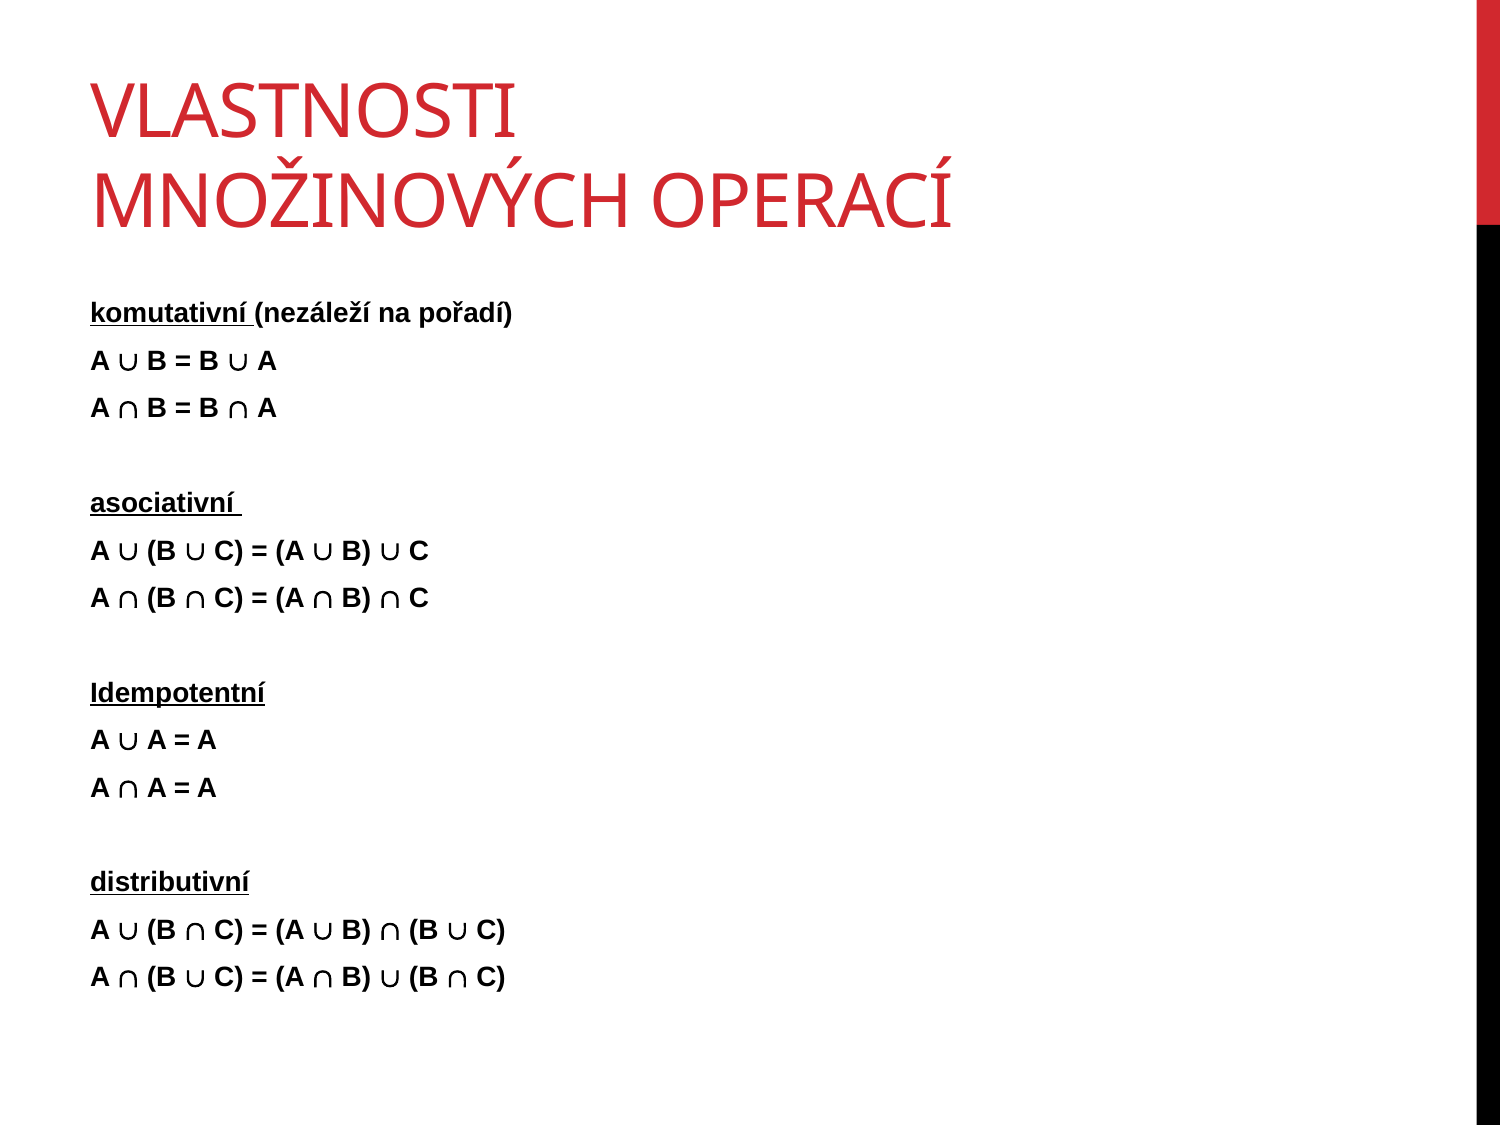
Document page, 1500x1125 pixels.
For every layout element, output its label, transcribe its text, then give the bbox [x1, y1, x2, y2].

list komutativní (nezáleží na pořadí) A  B = B  A A  B = B  A asociativní A  (B  C) = (A  B)  C A  (B  C) = (A  B)  C Idempotentní A  A = A A  A = A distributivní A  (B  C) = (A  B)  (B  C) A  (B  C) = (A  B)  (B  C) [75, 287, 1325, 1005]
title vlastnosti množinových operací [75, 25, 1025, 250]
